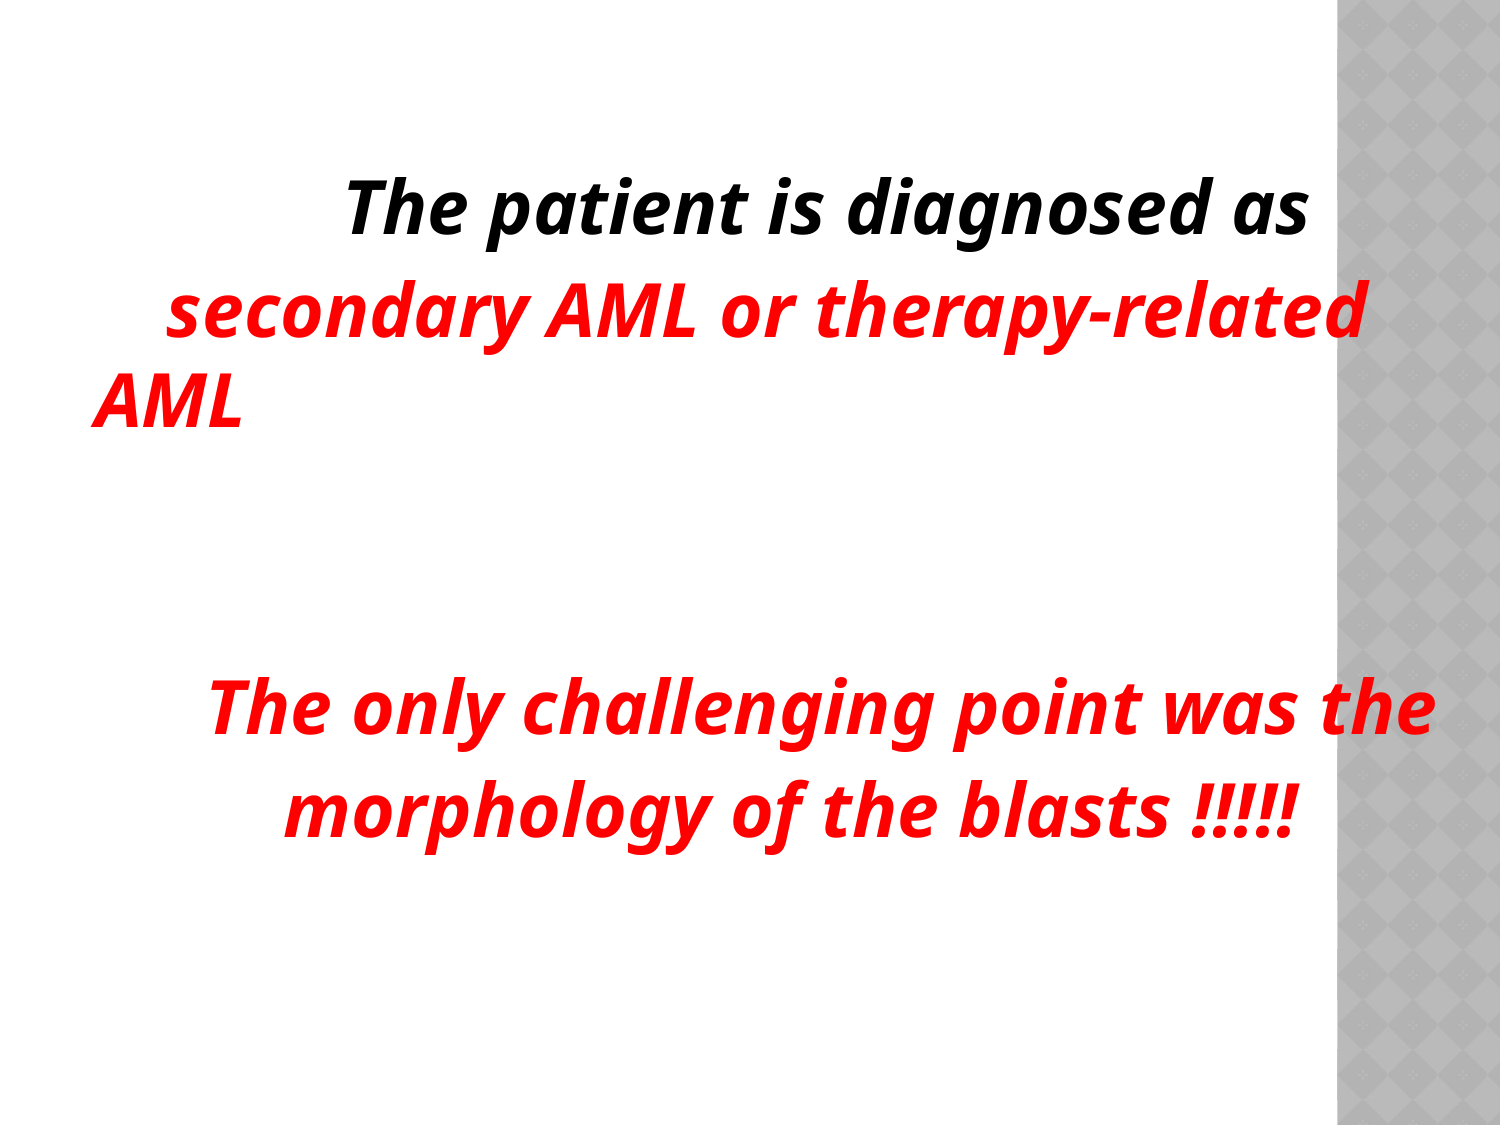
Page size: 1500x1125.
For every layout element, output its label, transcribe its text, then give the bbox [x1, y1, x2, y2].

list The patient is diagnosed as secondary AML or therapy-related AML The only challenging point was the morphology of the blasts !!!!! [35, 152, 1500, 1055]
